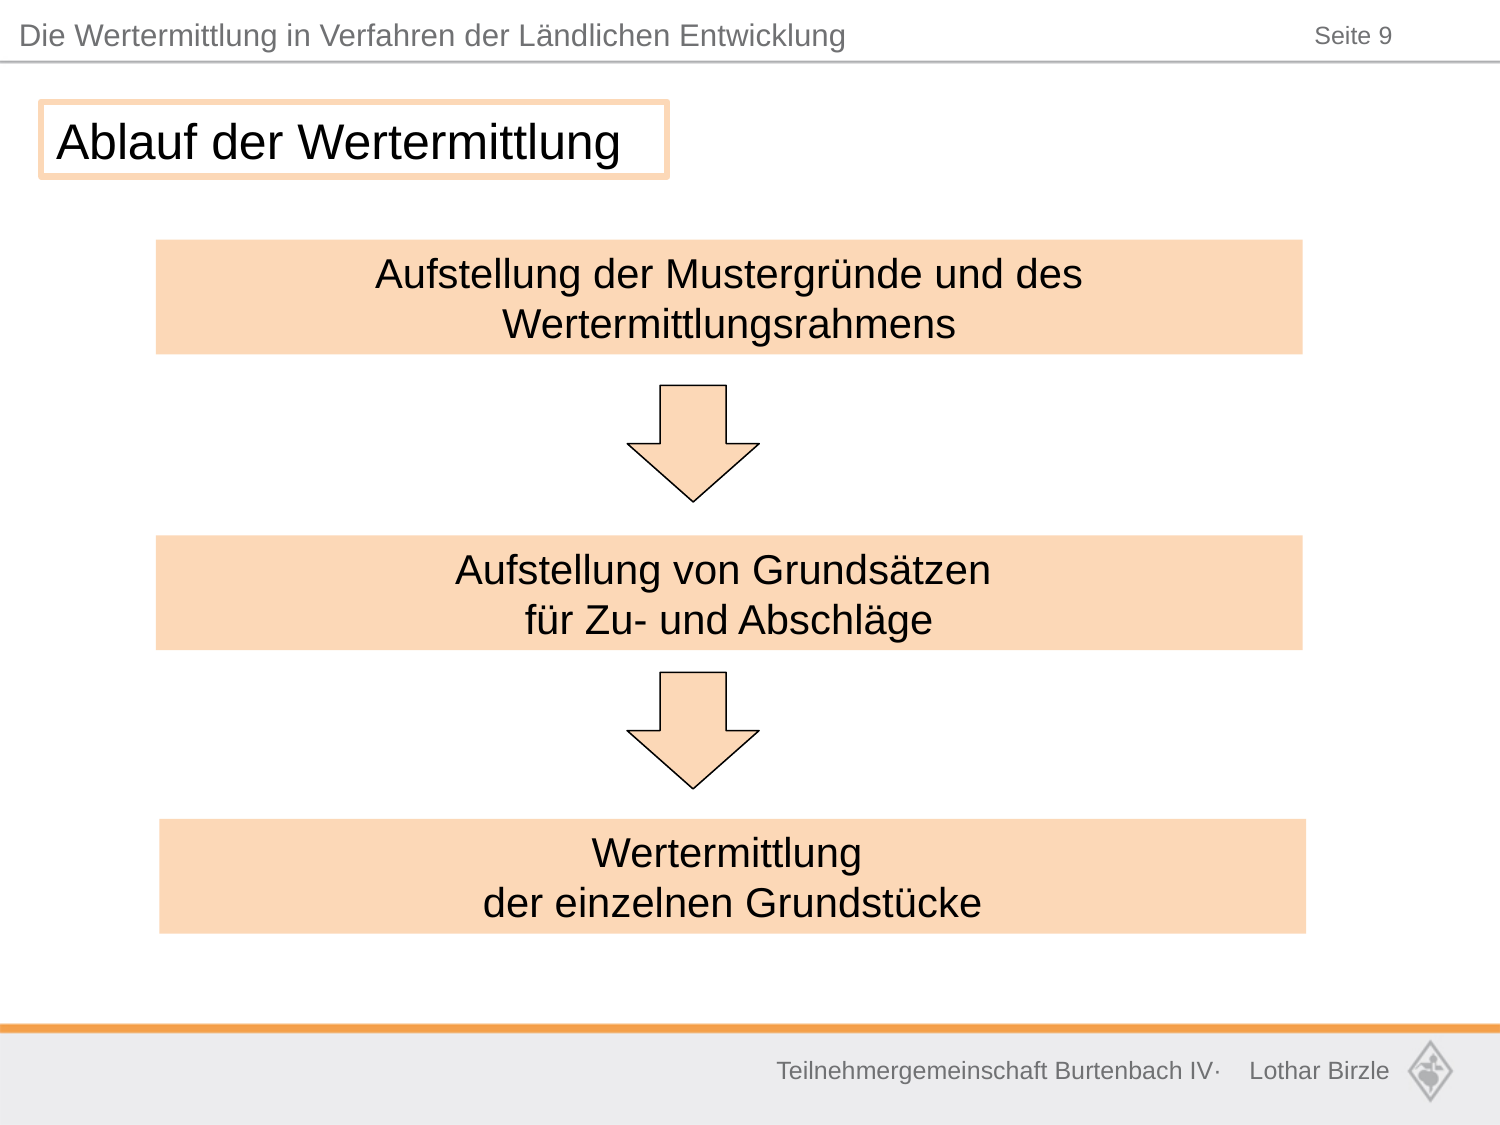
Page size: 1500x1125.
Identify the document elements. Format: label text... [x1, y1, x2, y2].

text_box Ablauf der Wertermittlung [41, 101, 668, 177]
text_box Aufstellung der Mustergründe und des Wertermittlungsrahmens [155, 239, 1303, 355]
text_box Aufstellung von Grundsätzen für Zu- und Abschläge [155, 535, 1303, 651]
text_box [627, 672, 760, 789]
text_box Wertermittlung der einzelnen Grundstücke [159, 818, 1307, 934]
picture [0, 0, 1500, 1125]
text_box [627, 385, 760, 502]
